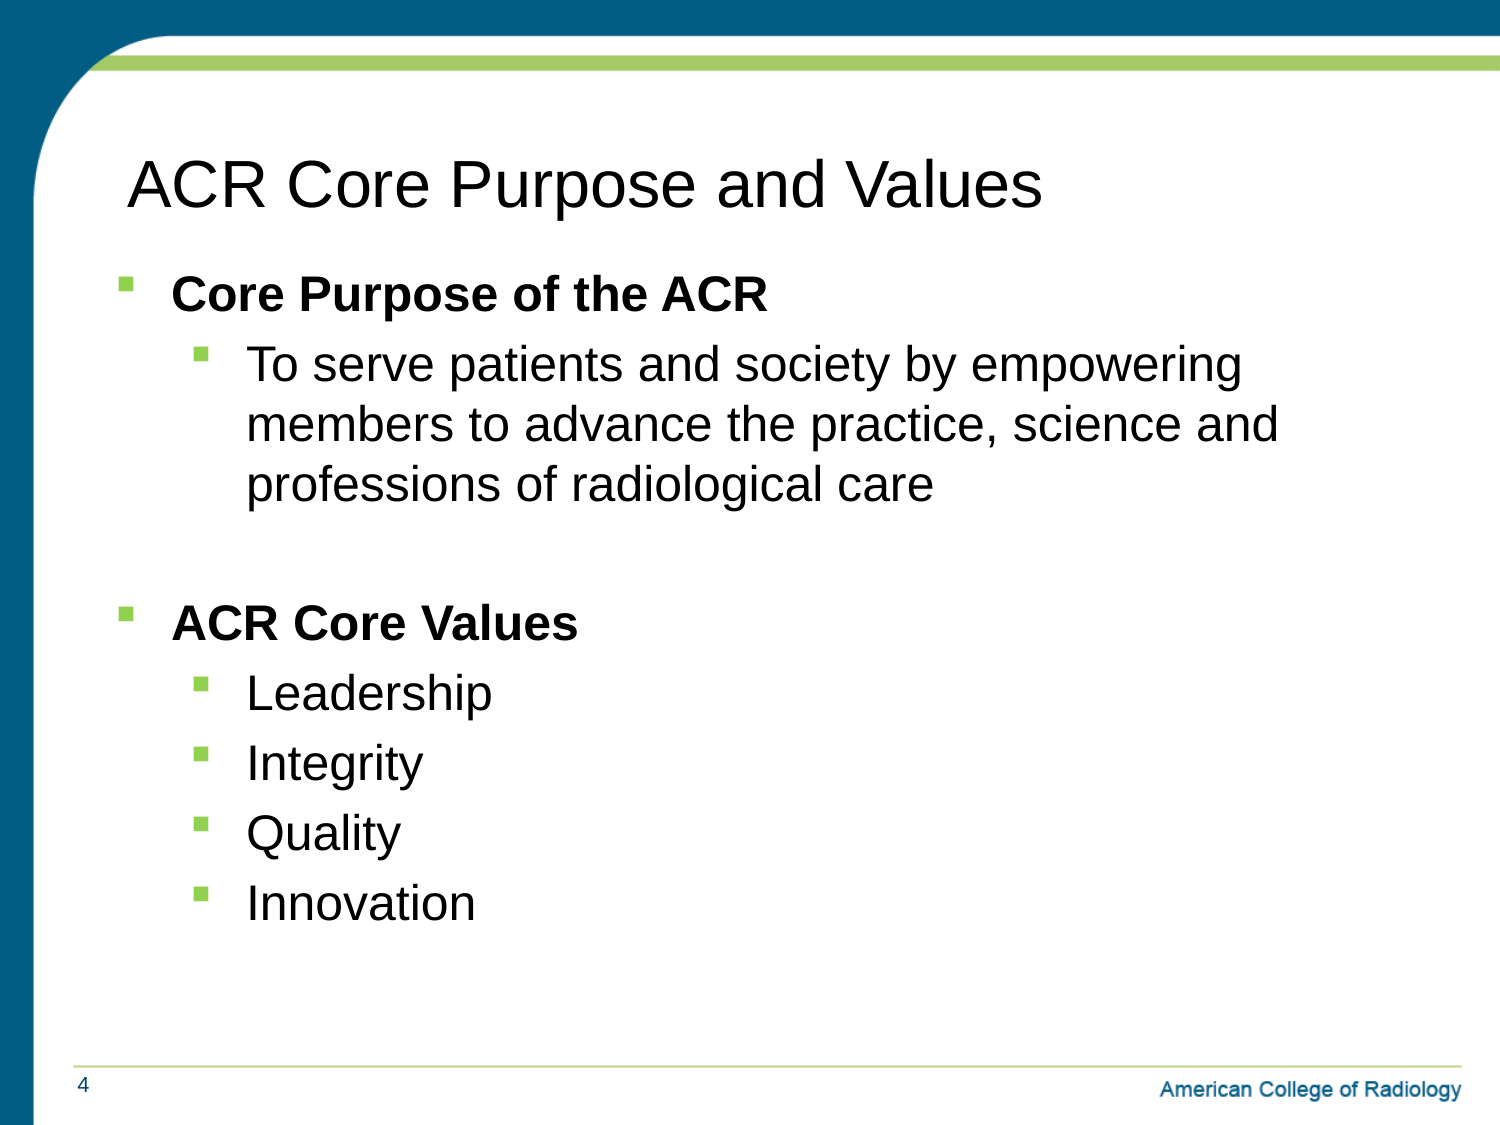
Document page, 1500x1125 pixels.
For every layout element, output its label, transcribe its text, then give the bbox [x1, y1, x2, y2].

footer 4 [62, 1062, 213, 1125]
text_box Core Purpose of the ACR To serve patients and society by empowering members to advance the practice, science and professions of radiological care ACR Core Values Leadership Integrity Quality Innovation [99, 253, 1450, 1025]
title ACR Core Purpose and Values [112, 87, 1463, 276]
picture [34, 36, 1500, 1125]
